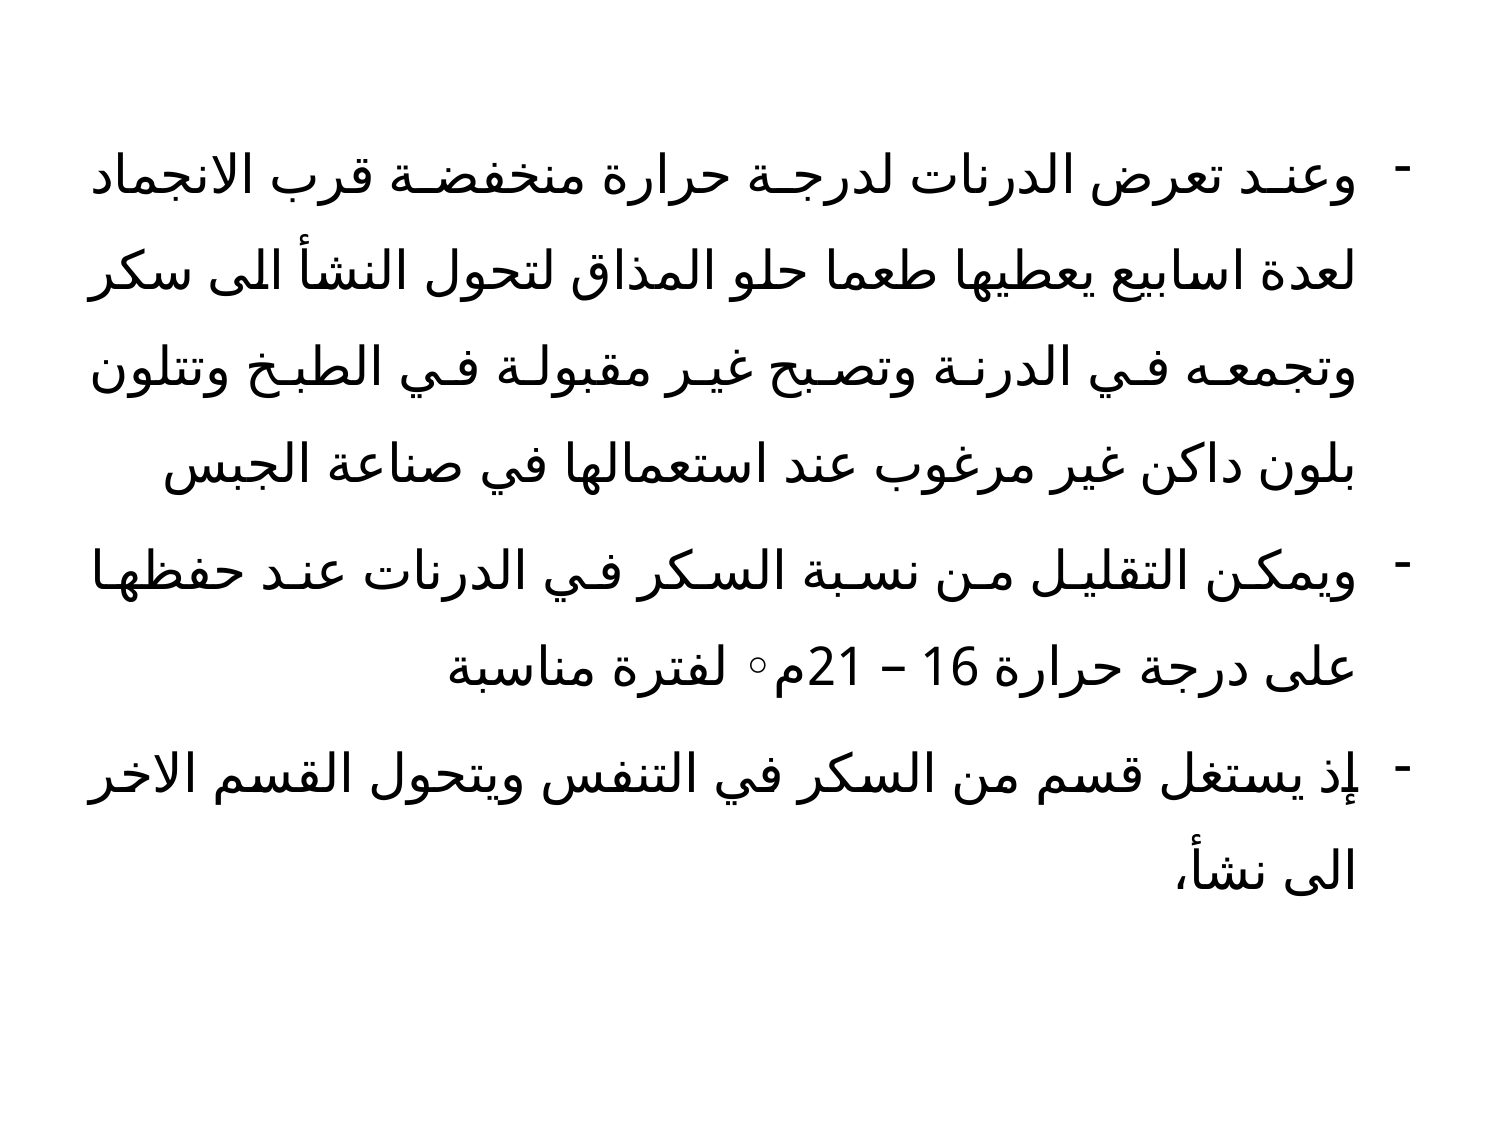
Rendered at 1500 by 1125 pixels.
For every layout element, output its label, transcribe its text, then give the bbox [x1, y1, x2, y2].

list وعند تعرض الدرنات لدرجة حرارة منخفضة قرب الانجماد لعدة اسابيع يعطيها طعما حلو المذاق لتحول النشأ الى سكر وتجمعه في الدرنة وتصبح غير مقبولة في الطبخ وتتلون بلون داكن غير مرغوب عند استعمالها في صناعة الجبس ويمكن التقليل من نسبة السكر في الدرنات عند حفظها على درجة حرارة 16 – 21م◦ لفترة مناسبة إذ يستغل قسم من السكر في التنفس ويتحول القسم الاخر الى نشأ، [75, 99, 1425, 1005]
